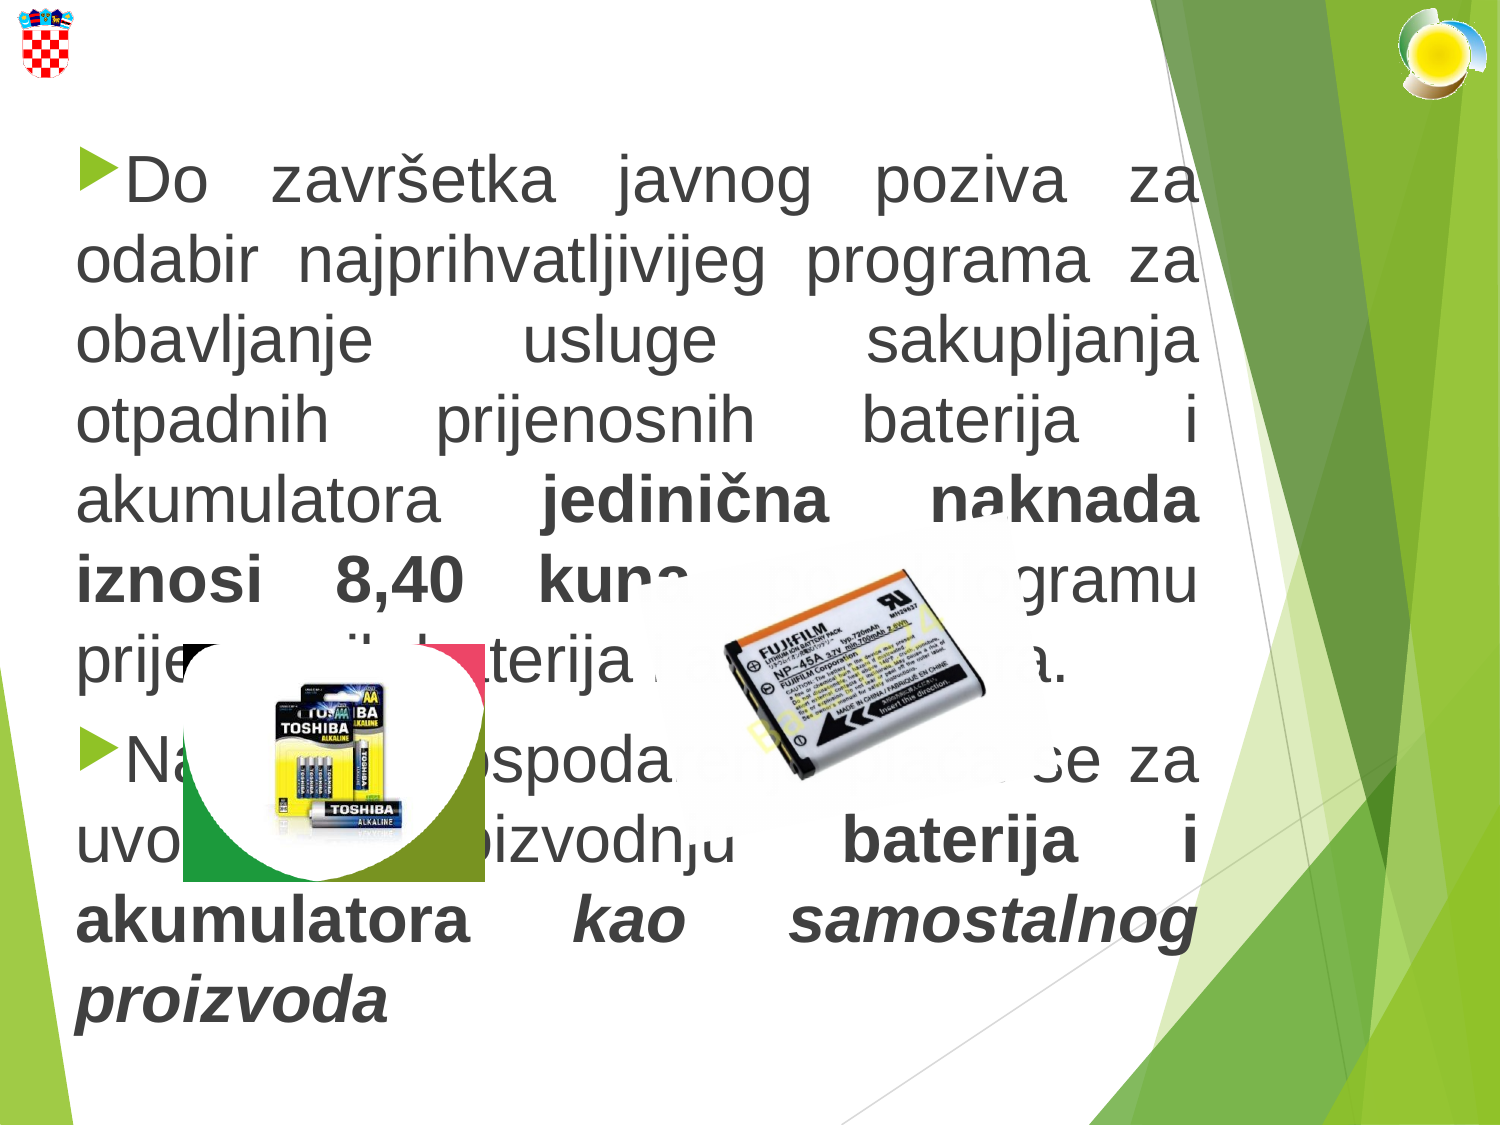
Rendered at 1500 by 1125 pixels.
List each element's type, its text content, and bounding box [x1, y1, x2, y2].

list Do završetka javnog poziva za odabir najprihvatljivijeg programa za obavljanje usluge sakupljanja otpadnih prijenosnih baterija i akumulatora jedinična naknada iznosi 8,40 kuna po kilogramu prijenosnih baterija i akumulatora. Naknada gospodarenja plaća se za uvoz/unos/proizvodnju baterija i akumulatora kao samostalnog proizvoda [75, 135, 1200, 1006]
picture [183, 644, 485, 882]
picture [1397, 7, 1487, 100]
picture [638, 512, 1058, 844]
picture [17, 7, 74, 78]
